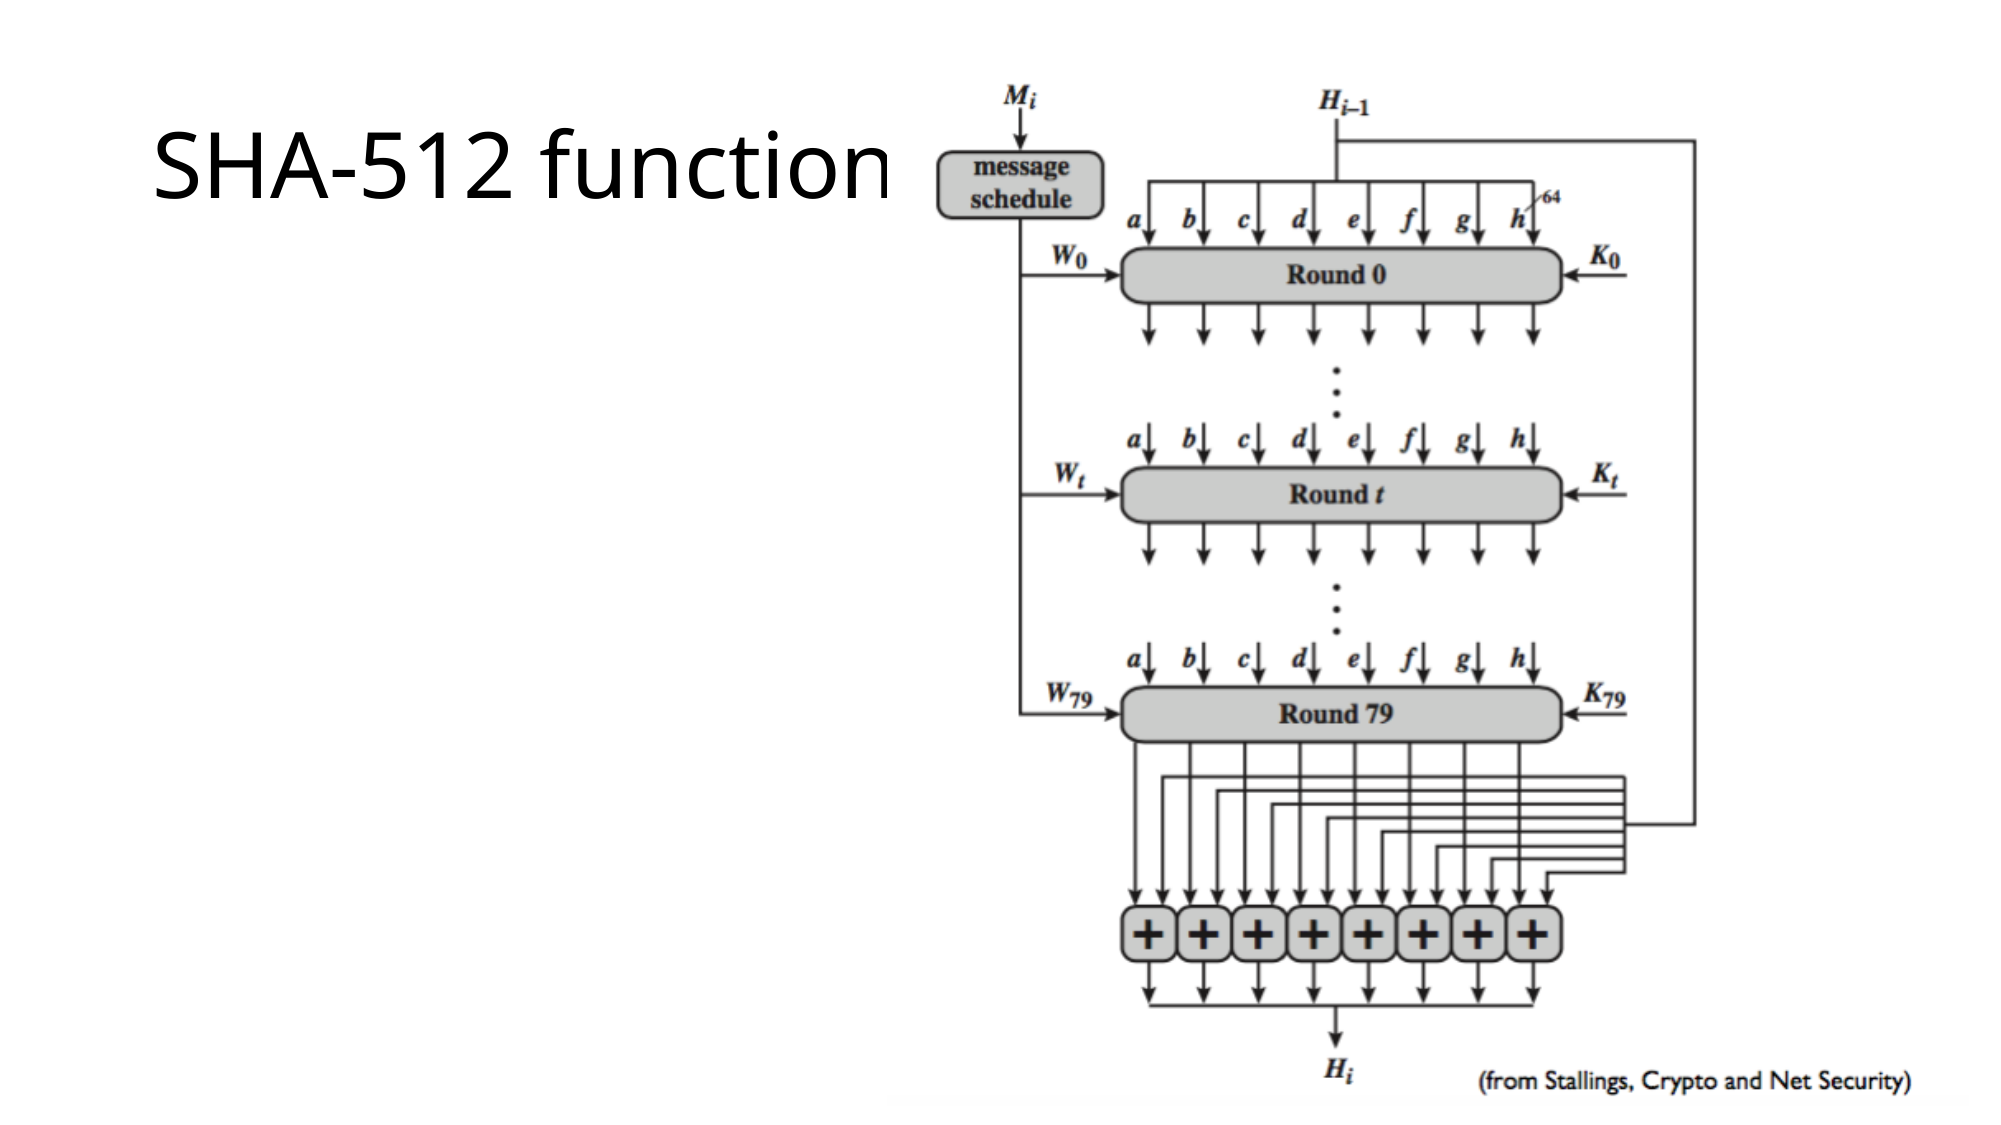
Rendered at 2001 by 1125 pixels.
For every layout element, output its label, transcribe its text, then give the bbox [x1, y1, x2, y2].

title SHA-512 function [137, 59, 887, 278]
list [887, 35, 1969, 1106]
